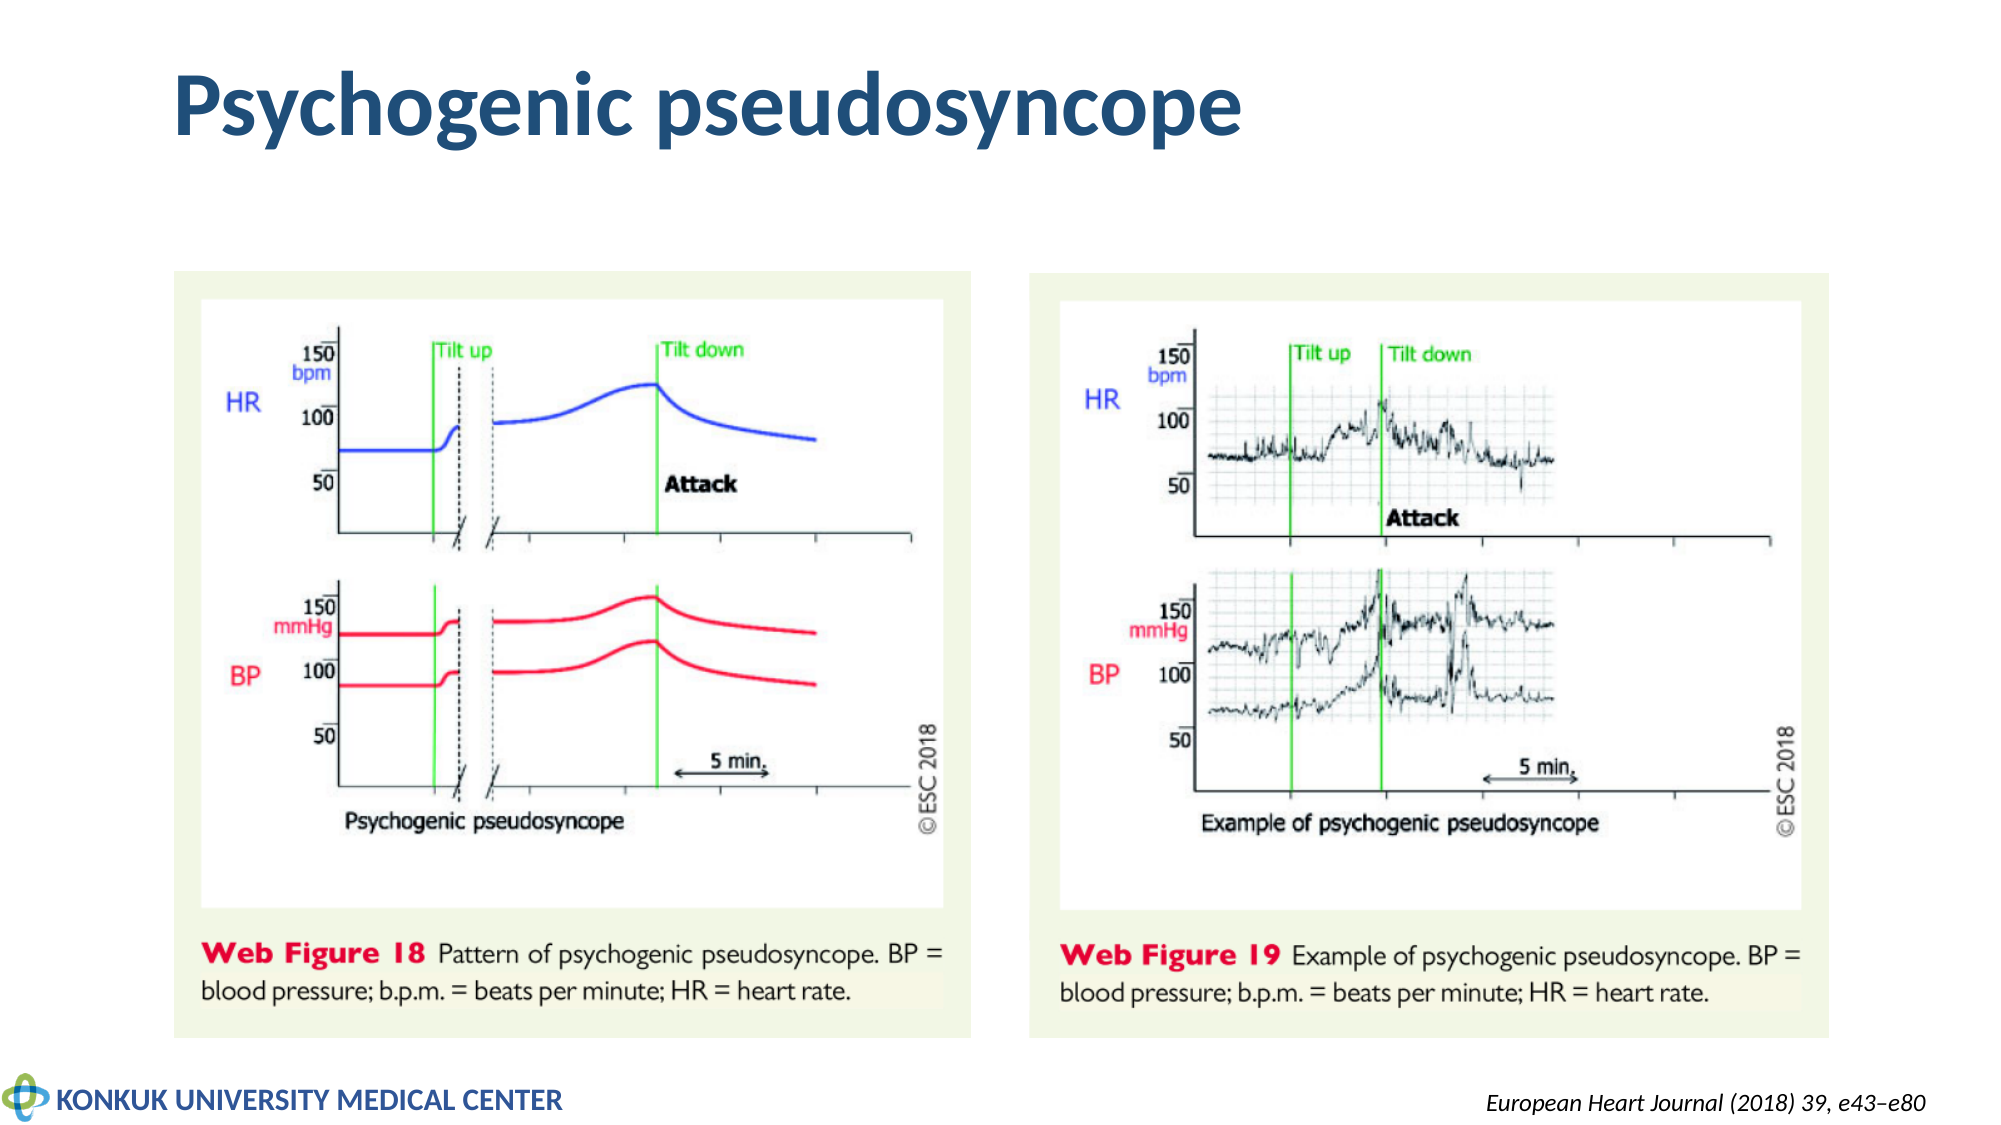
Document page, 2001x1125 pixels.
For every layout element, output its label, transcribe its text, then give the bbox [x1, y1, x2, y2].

picture [174, 271, 971, 1038]
text_box European Heart Journal (2018) 39, e43–e80 [1470, 1079, 1942, 1125]
text_box KONKUK UNIVERSITY MEDICAL CENTER [41, 1071, 692, 1125]
picture [1, 1073, 54, 1122]
title Psychogenic pseudosyncope [137, 3, 1863, 208]
picture [1029, 273, 1829, 1038]
